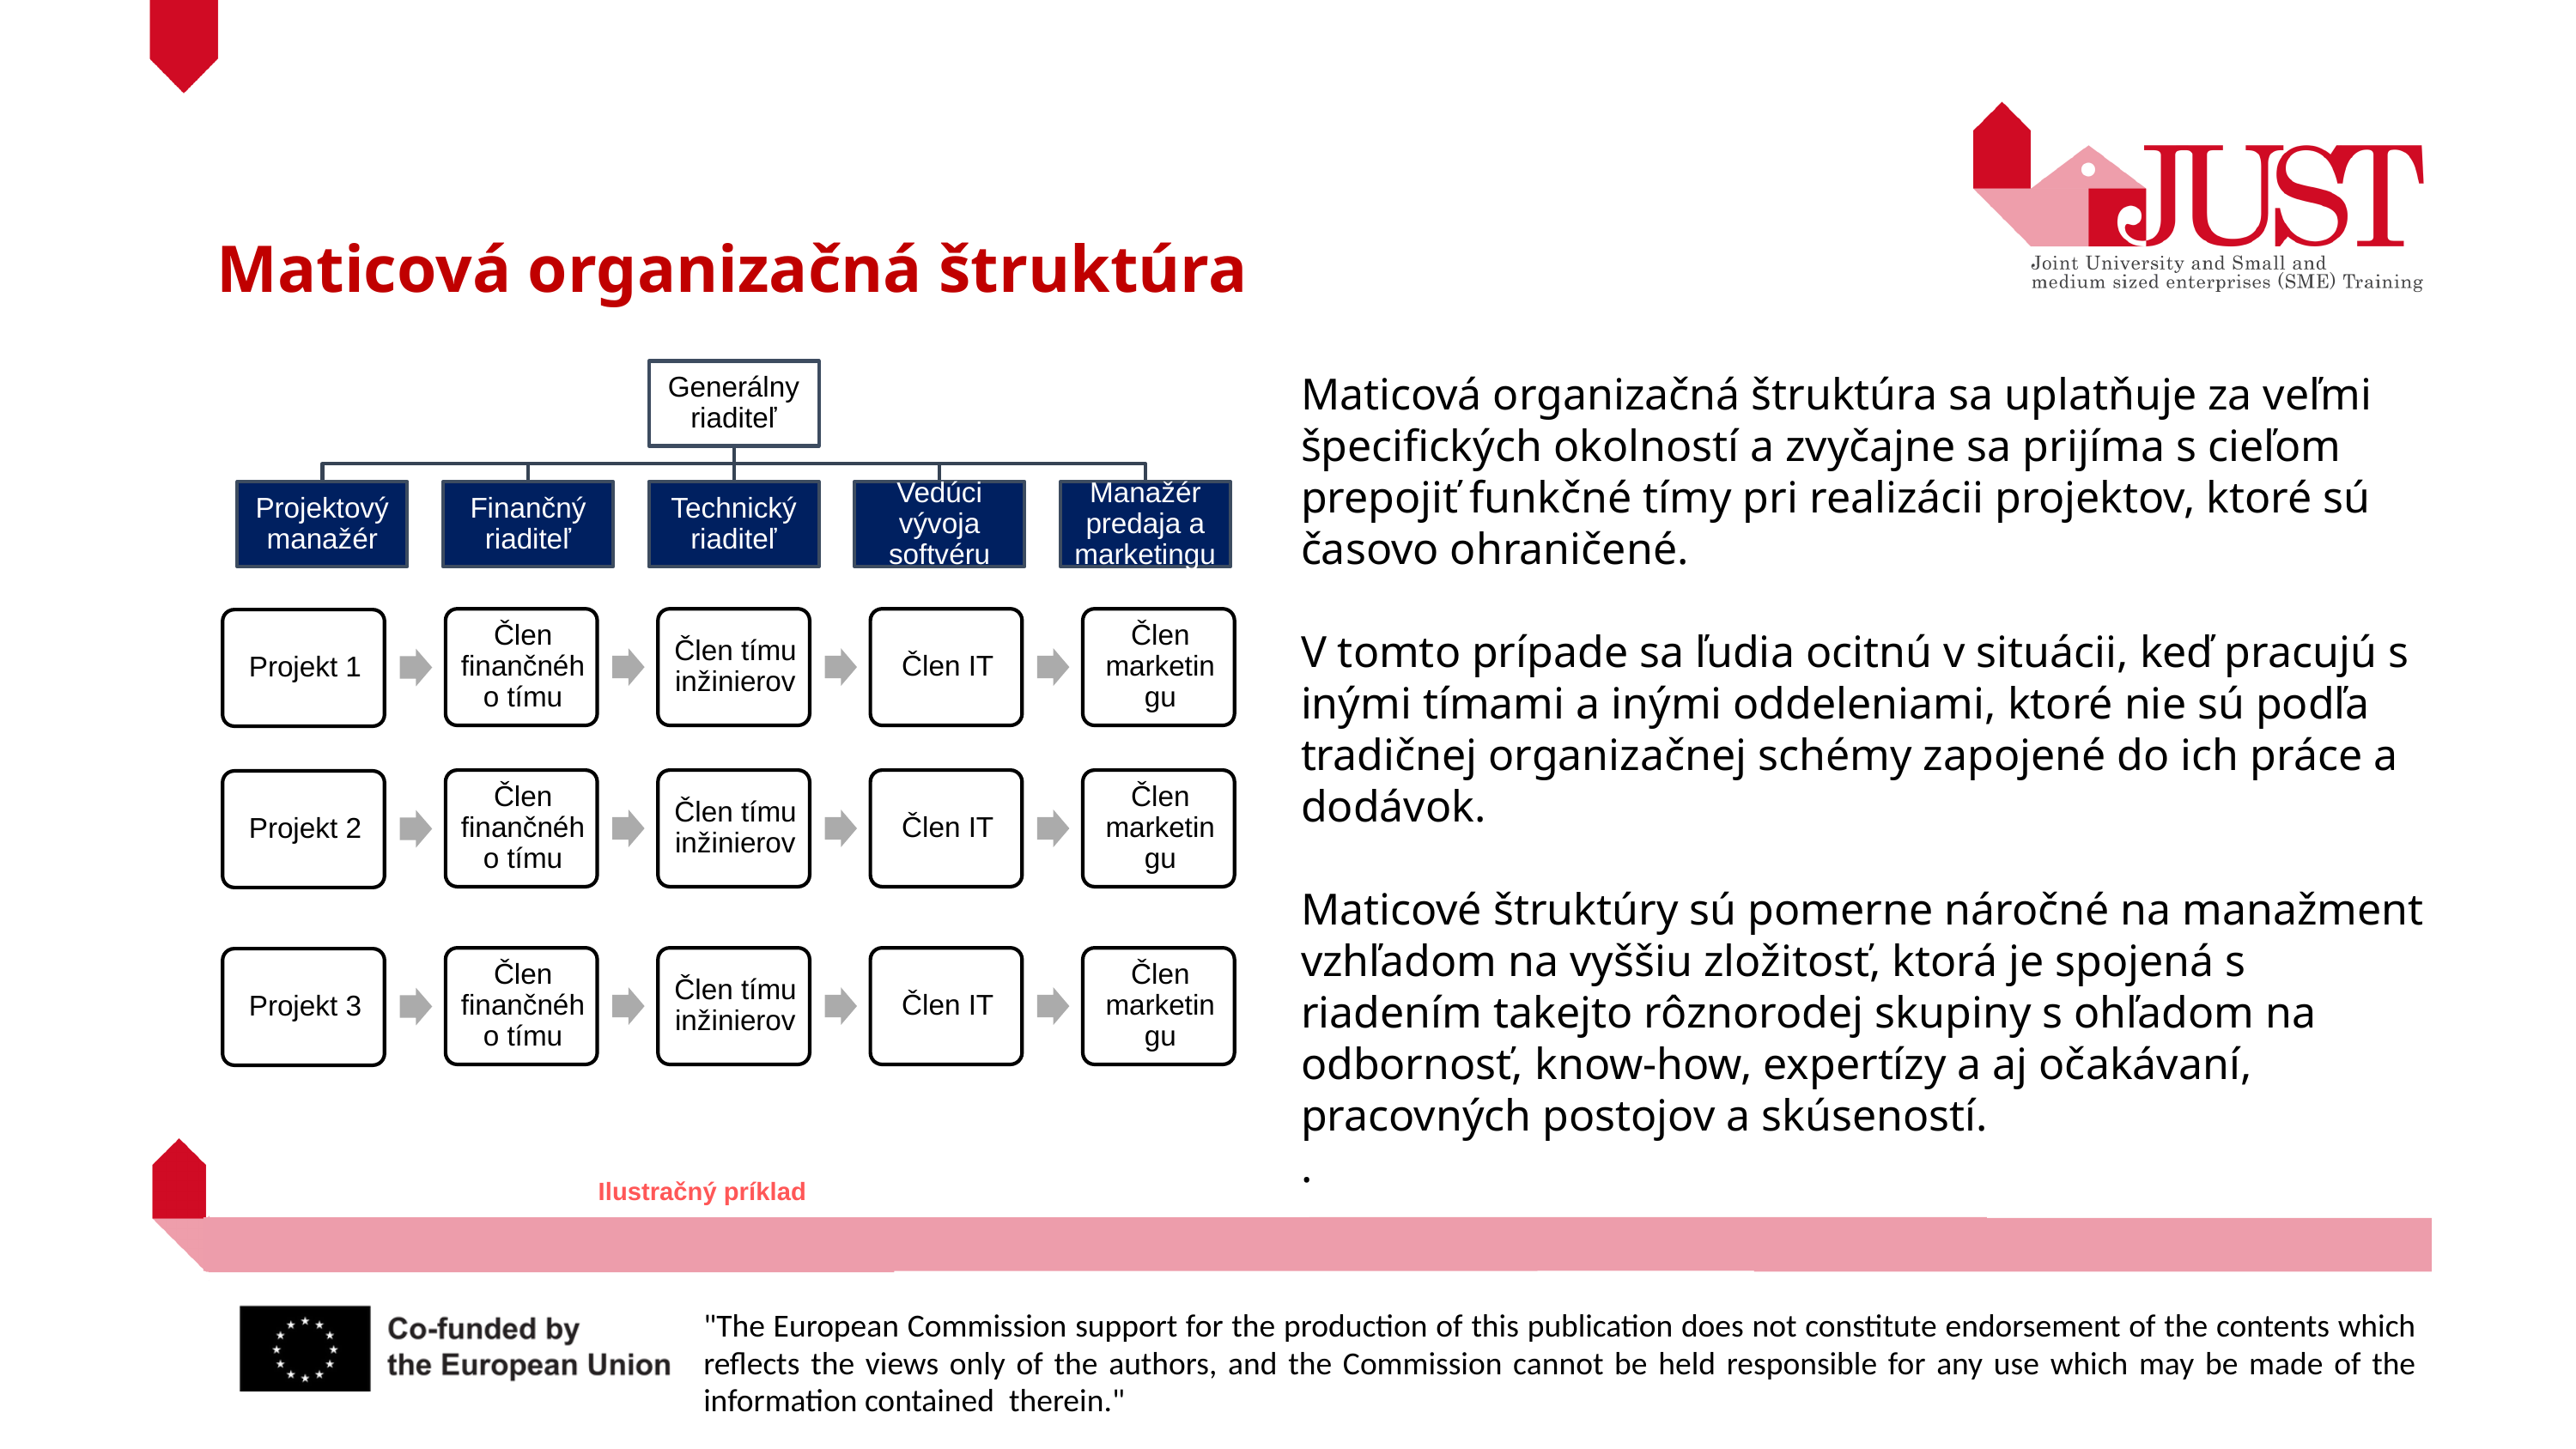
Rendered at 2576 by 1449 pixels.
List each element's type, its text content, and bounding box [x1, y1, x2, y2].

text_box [222, 530, 1236, 803]
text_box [227, 361, 1241, 567]
text_box Maticová organizačná štruktúra [204, 221, 1978, 312]
text_box Maticová organizačná štruktúra sa uplatňuje za veľmi špecifických okolností a zvyčajne sa prijíma s cieľom prepojiť funkčné tímy pri realizácii projektov, ktoré sú časovo ohraničené. V tomto prípade sa ľudia ocitnú v situácii, keď pracujú s inými tímami a inými oddeleniami, ktoré nie sú podľa tradičnej organizačnej schémy zapojené do ich práce a dodávok. Maticové štruktúry sú pomerne náročné na manažment vzhľadom na vyššiu zložitosť, ktorá je spojená s riadením takejto rôznorodej skupiny s ohľadom na odbornosť, know-how, expertízy a aj očakávaní, pracovných postojov a skúseností. . [1287, 361, 2438, 1198]
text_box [222, 870, 1236, 1143]
picture [233, 1300, 702, 1391]
picture [144, 0, 228, 100]
picture [144, 1133, 210, 1287]
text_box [222, 809, 1236, 870]
text_box Ilustračný príklad [544, 1169, 860, 1213]
picture [1965, 96, 2432, 302]
